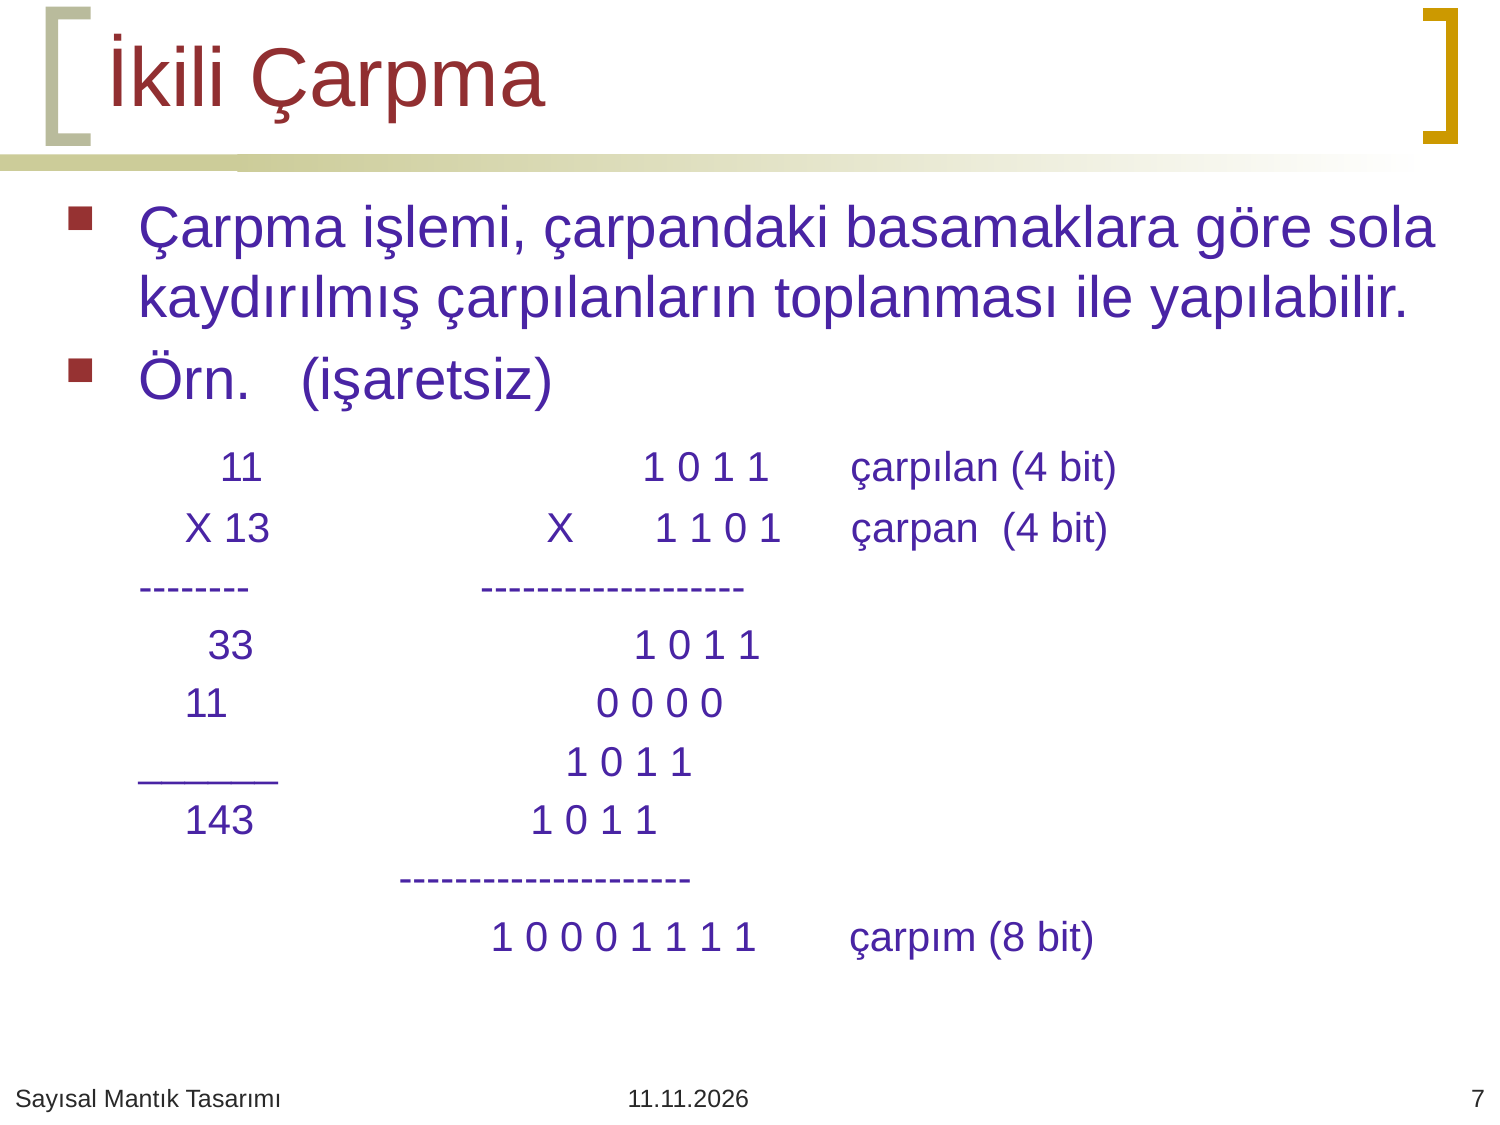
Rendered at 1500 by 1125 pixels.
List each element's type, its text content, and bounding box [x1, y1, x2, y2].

list Çarpma işlemi, çarpandaki basamaklara göre sola kaydırılmış çarpılanların toplanması ile yapılabilir. Örn. (işaretsiz) 11 1 0 1 1 çarpılan (4 bit) X 13 X 1 1 0 1 çarpan (4 bit) -------- ------------------- 33 1 0 1 1 11 0 0 0 0 ______ 1 0 1 1 143 1 0 1 1 --------------------- 1 0 0 0 1 1 1 1 çarpım (8 bit) [50, 181, 1463, 1063]
title İkili Çarpma [91, 17, 1425, 130]
slide_number 7 [1187, 1074, 1500, 1125]
footer Sayısal Mantık Tasarımı [0, 1074, 538, 1125]
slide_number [612, 1074, 926, 1125]
